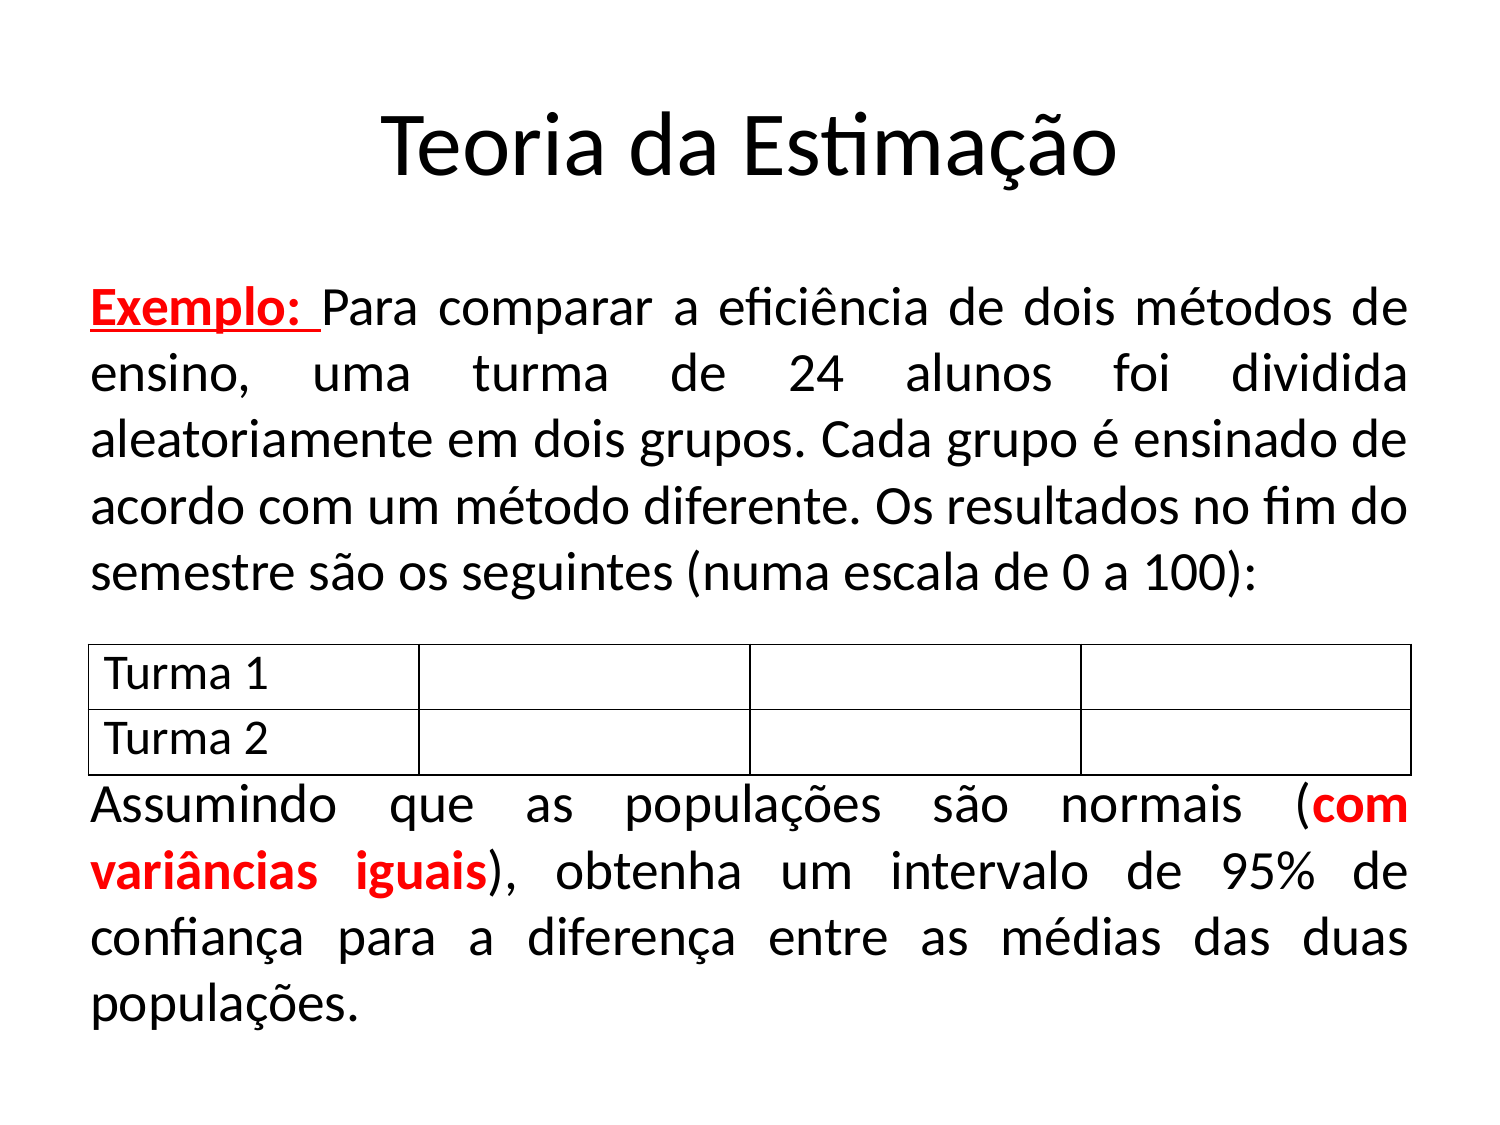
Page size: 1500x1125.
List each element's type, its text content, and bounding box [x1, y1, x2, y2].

title Teoria da Estimação [75, 45, 1425, 233]
list Exemplo: Para comparar a eficiência de dois métodos de ensino, uma turma de 24 alunos foi dividida aleatoriamente em dois grupos. Cada grupo é ensinado de acordo com um método diferente. Os resultados no fim do semestre são os seguintes (numa escala de 0 a 100): Assumindo que as populações são normais (com variâncias iguais), obtenha um intervalo de 95% de confiança para a diferença entre as médias das duas populações. [75, 262, 1425, 1079]
